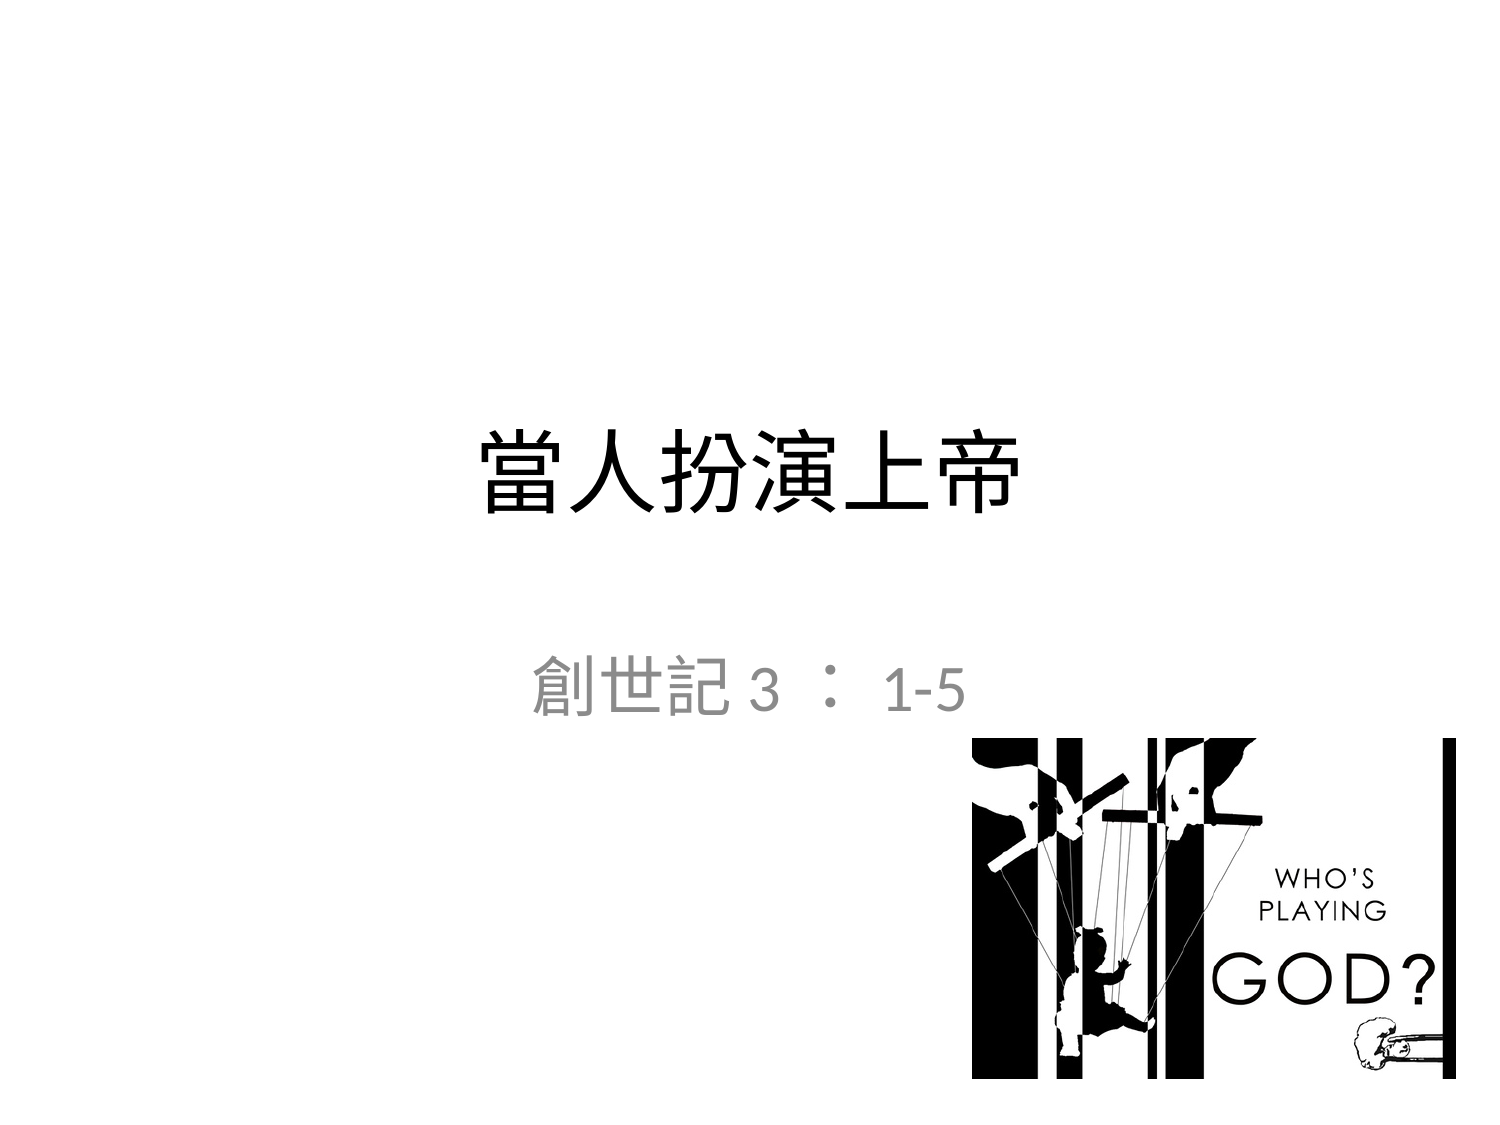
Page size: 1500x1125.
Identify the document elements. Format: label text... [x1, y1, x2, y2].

picture [972, 737, 1456, 1080]
subtitle 創世記3：1-5 [225, 637, 1275, 925]
title 當人扮演上帝 [112, 349, 1388, 591]
